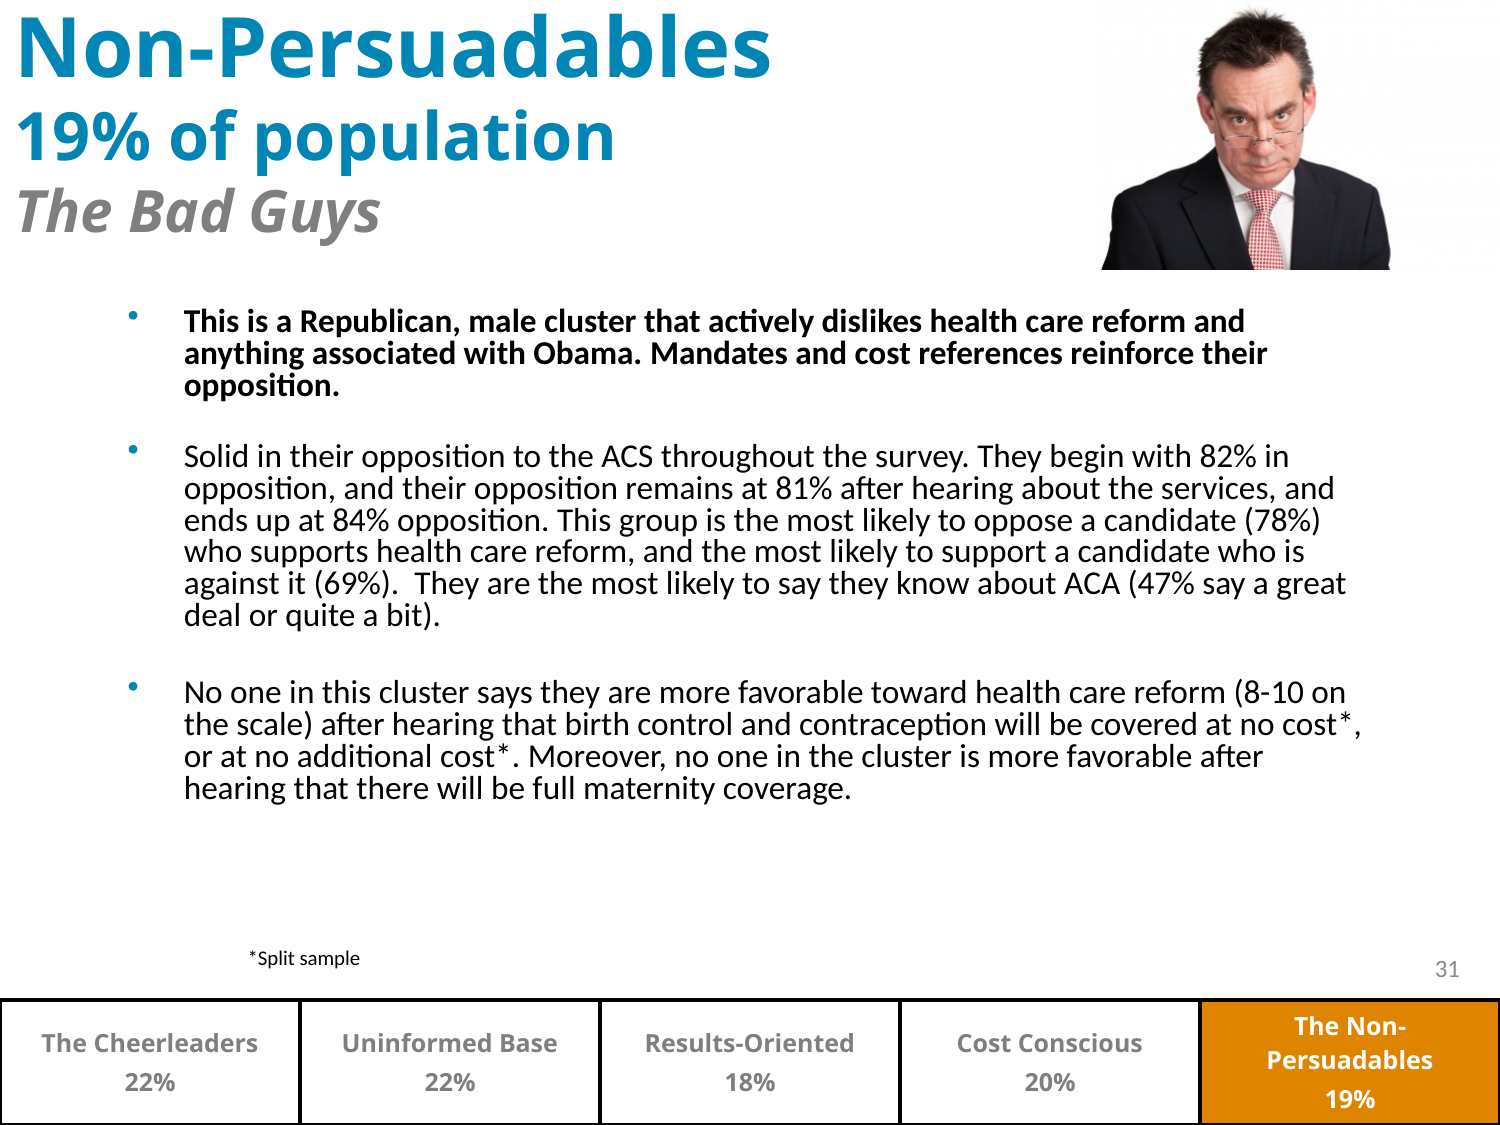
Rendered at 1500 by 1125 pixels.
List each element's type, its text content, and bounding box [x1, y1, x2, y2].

table_header The Cheerleaders 22% [2, 1002, 298, 1123]
text_box 31 [1125, 937, 1475, 998]
table_header Cost Conscious 20% [902, 1002, 1198, 1123]
text_box Non-Persuadables 19% of population The Bad Guys [0, 24, 1090, 213]
list This is a Republican, male cluster that actively dislikes health care reform and anything associated with Obama. Mandates and cost references reinforce their opposition. Solid in their opposition to the ACS throughout the survey. They begin with 82% in opposition, and their opposition remains at 81% after hearing about the services, and ends up at 84% opposition. This group is the most likely to oppose a candidate (78%) who supports health care reform, and the most likely to support a candidate who is against it (69%). They are the most likely to say they know about ACA (47% say a great deal or quite a bit). No one in this cluster says they are more favorable toward health care reform (8-10 on the scale) after hearing that birth control and contraception will be covered at no cost*, or at no additional cost*. Moreover, no one in the cluster is more favorable after hearing that there will be full maternity coverage. [112, 258, 1388, 998]
table_header Uninformed Base 22% [302, 1002, 598, 1123]
picture [1095, 0, 1500, 271]
text_box *Split sample [37, 937, 375, 978]
table_header Results-Oriented 18% [602, 1002, 898, 1123]
table_header The Non-Persuadables 19% [1202, 1002, 1498, 1123]
